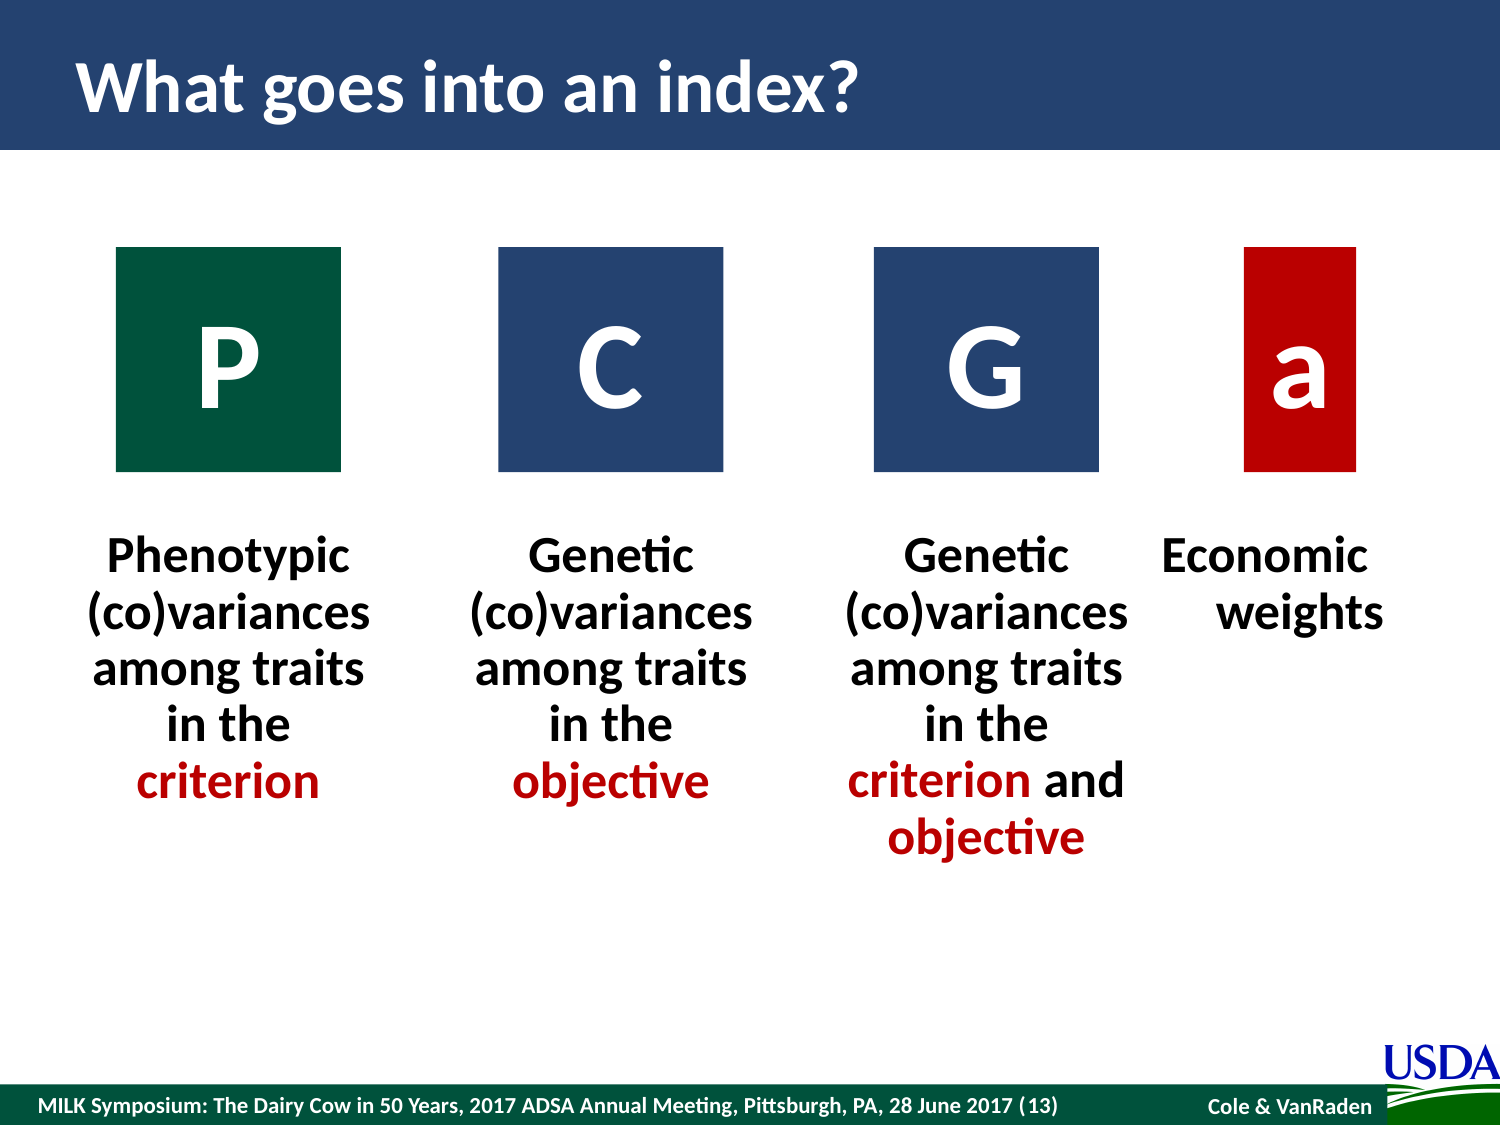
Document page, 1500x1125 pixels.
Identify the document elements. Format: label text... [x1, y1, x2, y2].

title What goes into an index? [75, 29, 1425, 135]
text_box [444, 246, 778, 820]
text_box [1149, 246, 1463, 649]
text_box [824, 246, 1149, 876]
picture [1384, 1044, 1500, 1125]
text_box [62, 246, 395, 820]
